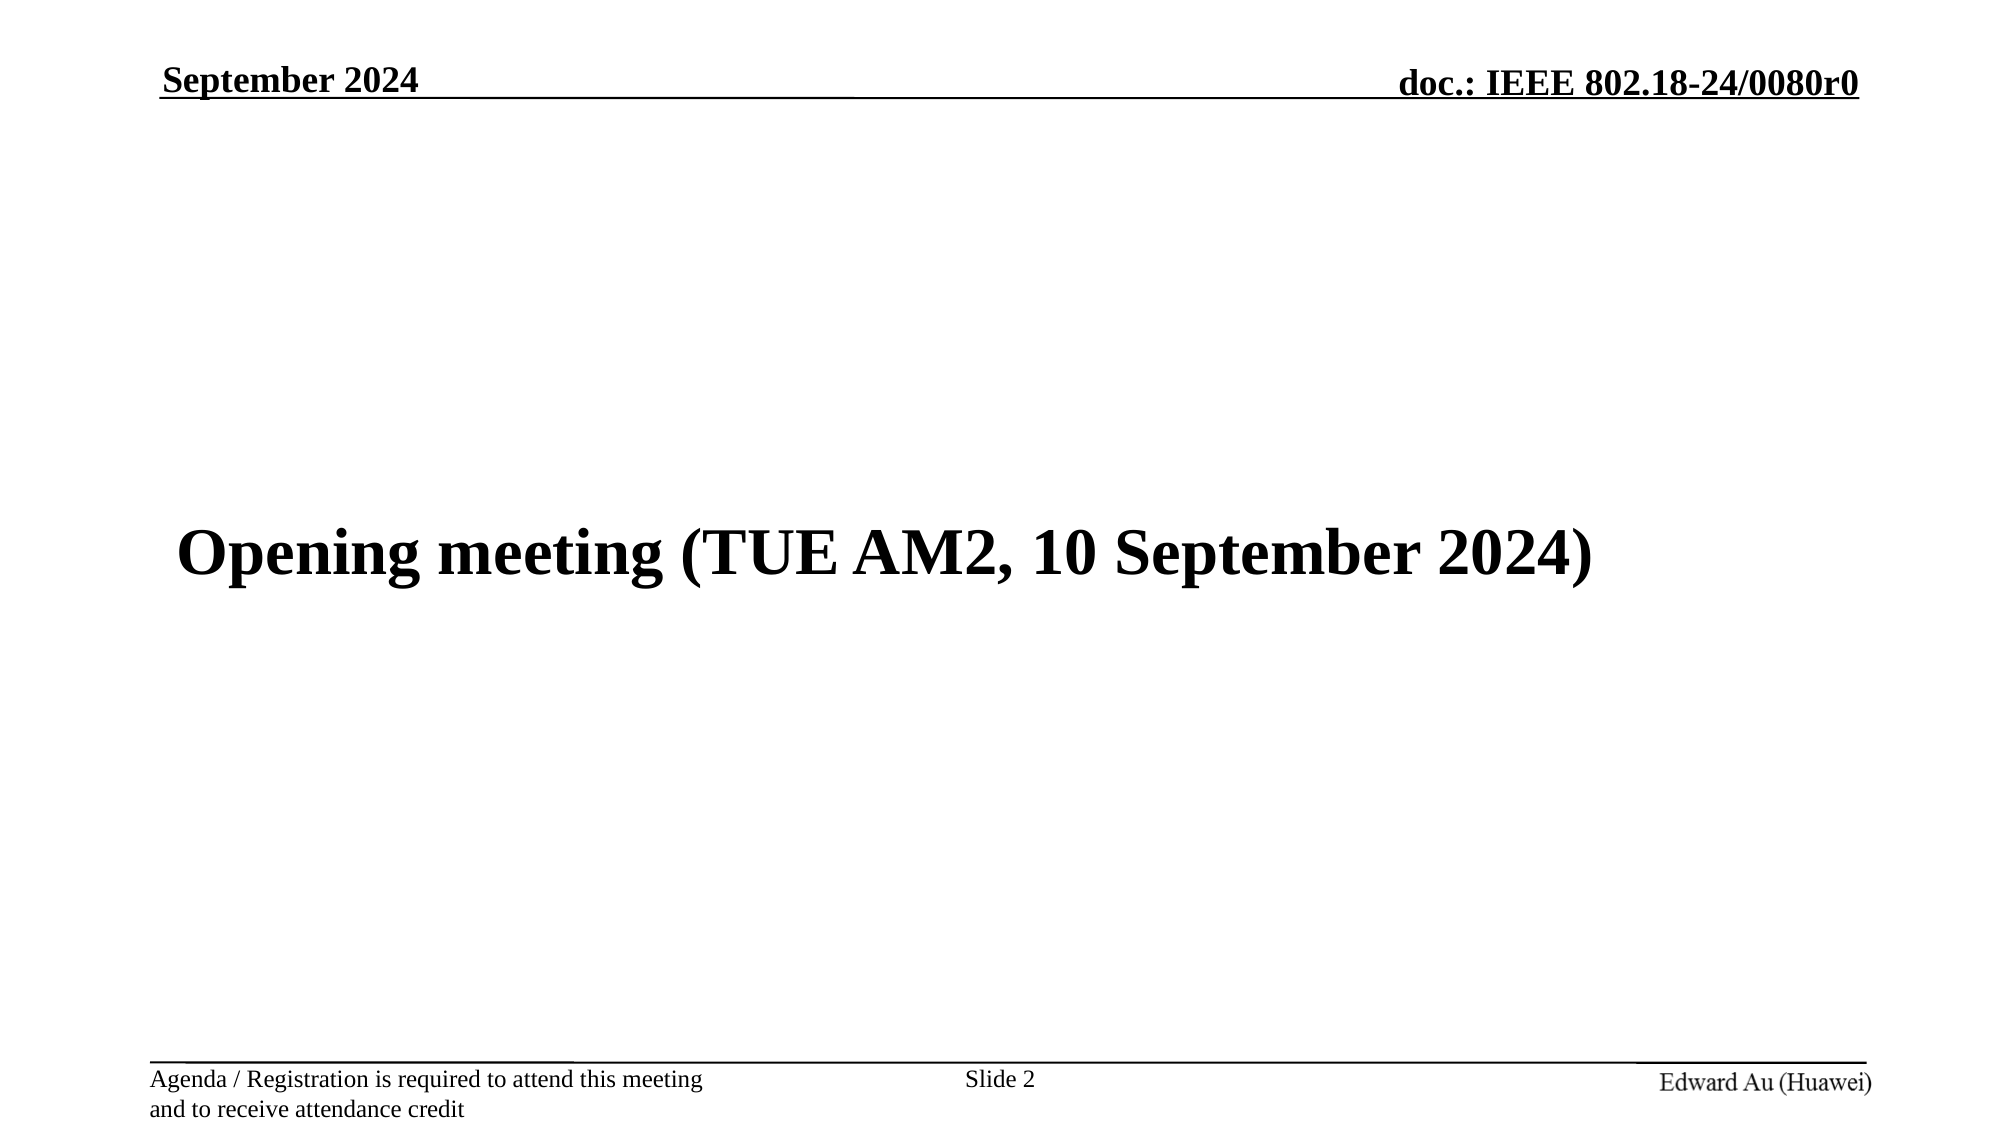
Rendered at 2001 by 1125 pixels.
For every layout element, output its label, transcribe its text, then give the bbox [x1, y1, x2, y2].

text_box Opening meeting (TUE AM2, 10 September 2024) [162, 500, 1675, 675]
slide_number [161, 54, 526, 101]
slide_number Slide 2 [925, 1061, 1076, 1123]
picture [1174, 1058, 1887, 1113]
